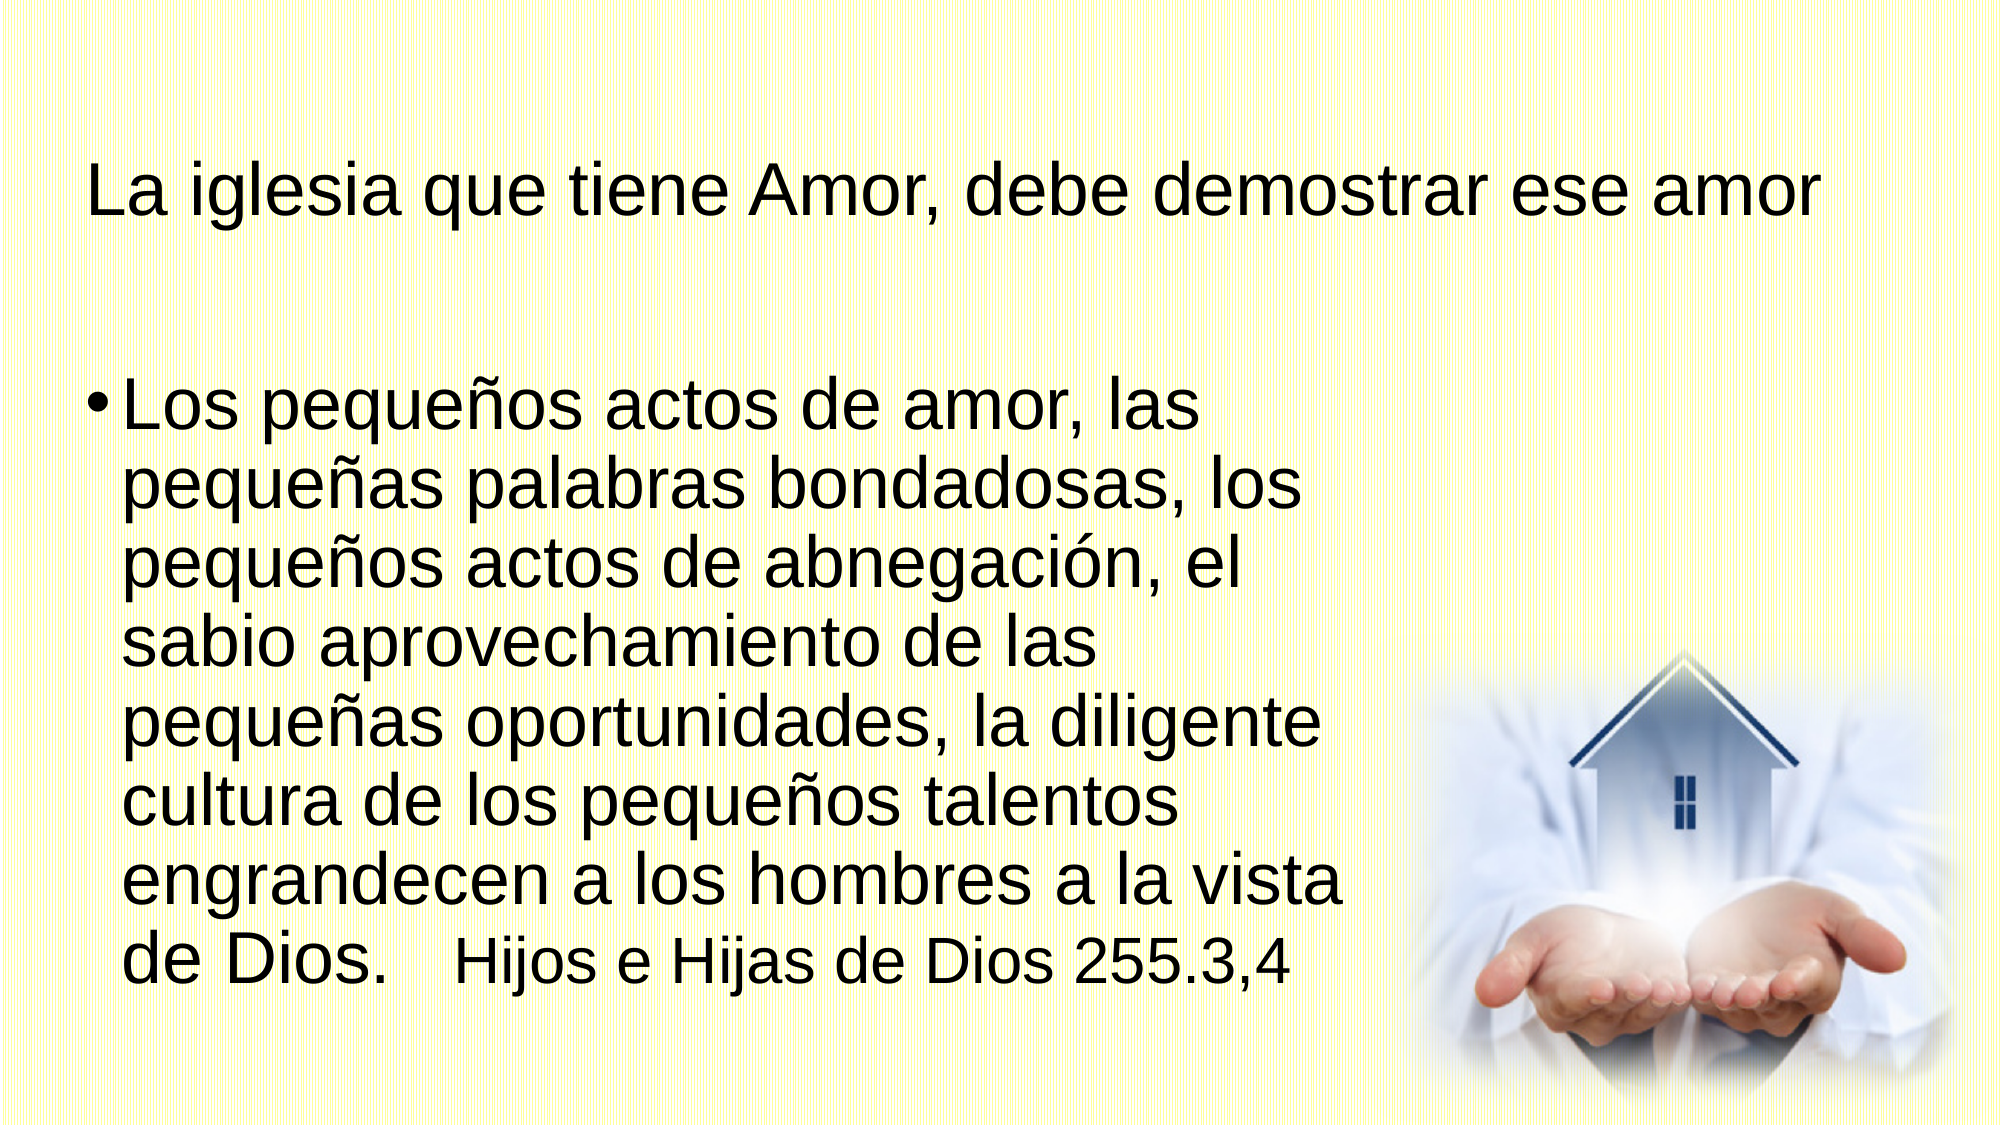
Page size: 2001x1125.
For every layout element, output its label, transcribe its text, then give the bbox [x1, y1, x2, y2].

title La iglesia que tiene Amor, debe demostrar ese amor [70, 82, 1863, 300]
list Los pequeños actos de amor, las pequeñas palabras bondadosas, los pequeños actos de abnegación, el sabio aprovechamiento de las pequeñas oportunidades, la diligente cultura de los pequeños talentos engrandecen a los hombres a la vista de Dios. Hijos e Hijas de Dios 255.3,4 [70, 358, 1420, 1014]
picture [1365, 631, 2000, 1125]
